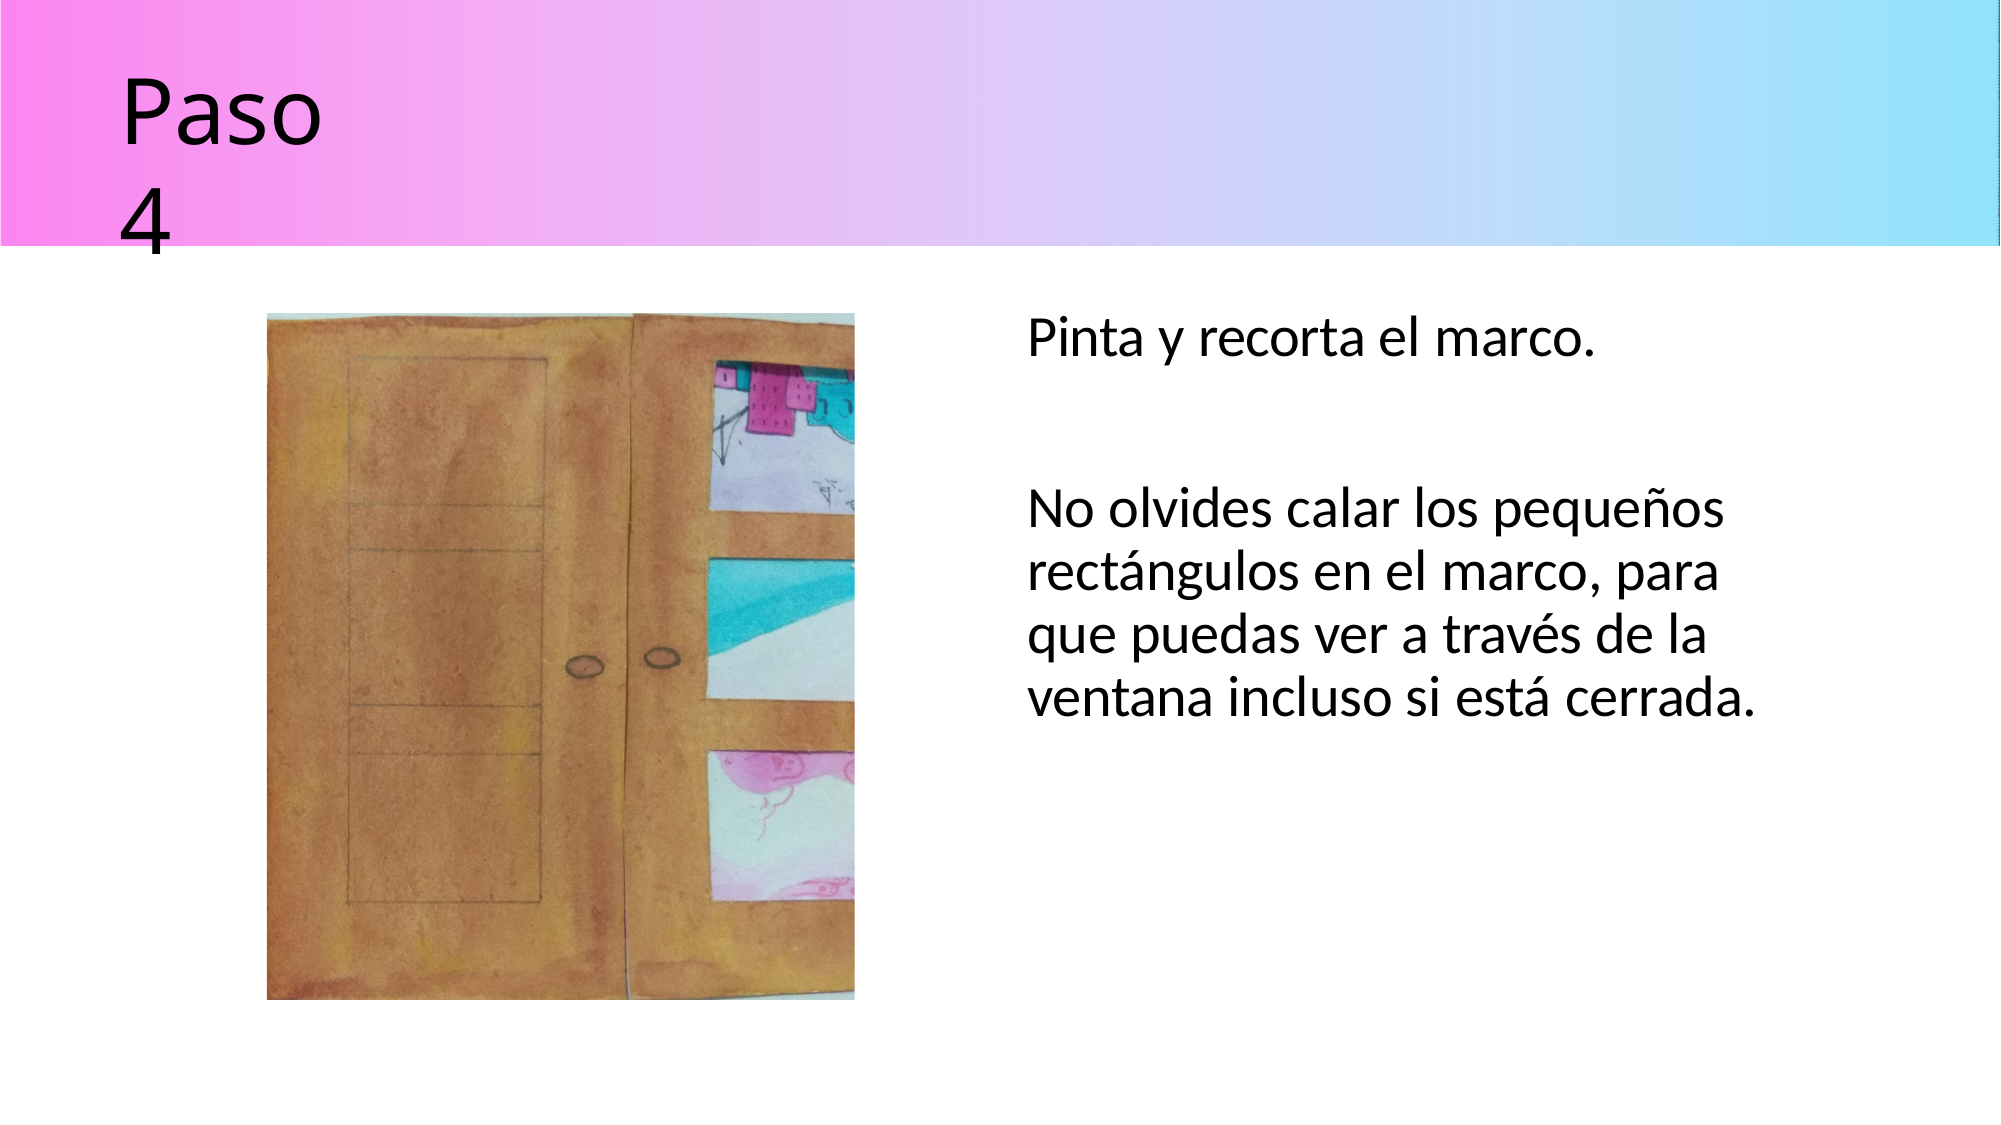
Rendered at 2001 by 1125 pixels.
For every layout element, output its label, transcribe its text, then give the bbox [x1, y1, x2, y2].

text_box Pinta y recorta el marco. No olvides calar los pequeños rectángulos en el marco, para que puedas ver a través de la ventana incluso si está cerrada. [1025, 295, 1819, 728]
title Paso 4 [117, 50, 363, 273]
text_box [266, 313, 855, 1000]
text_box [0, 0, 2000, 246]
